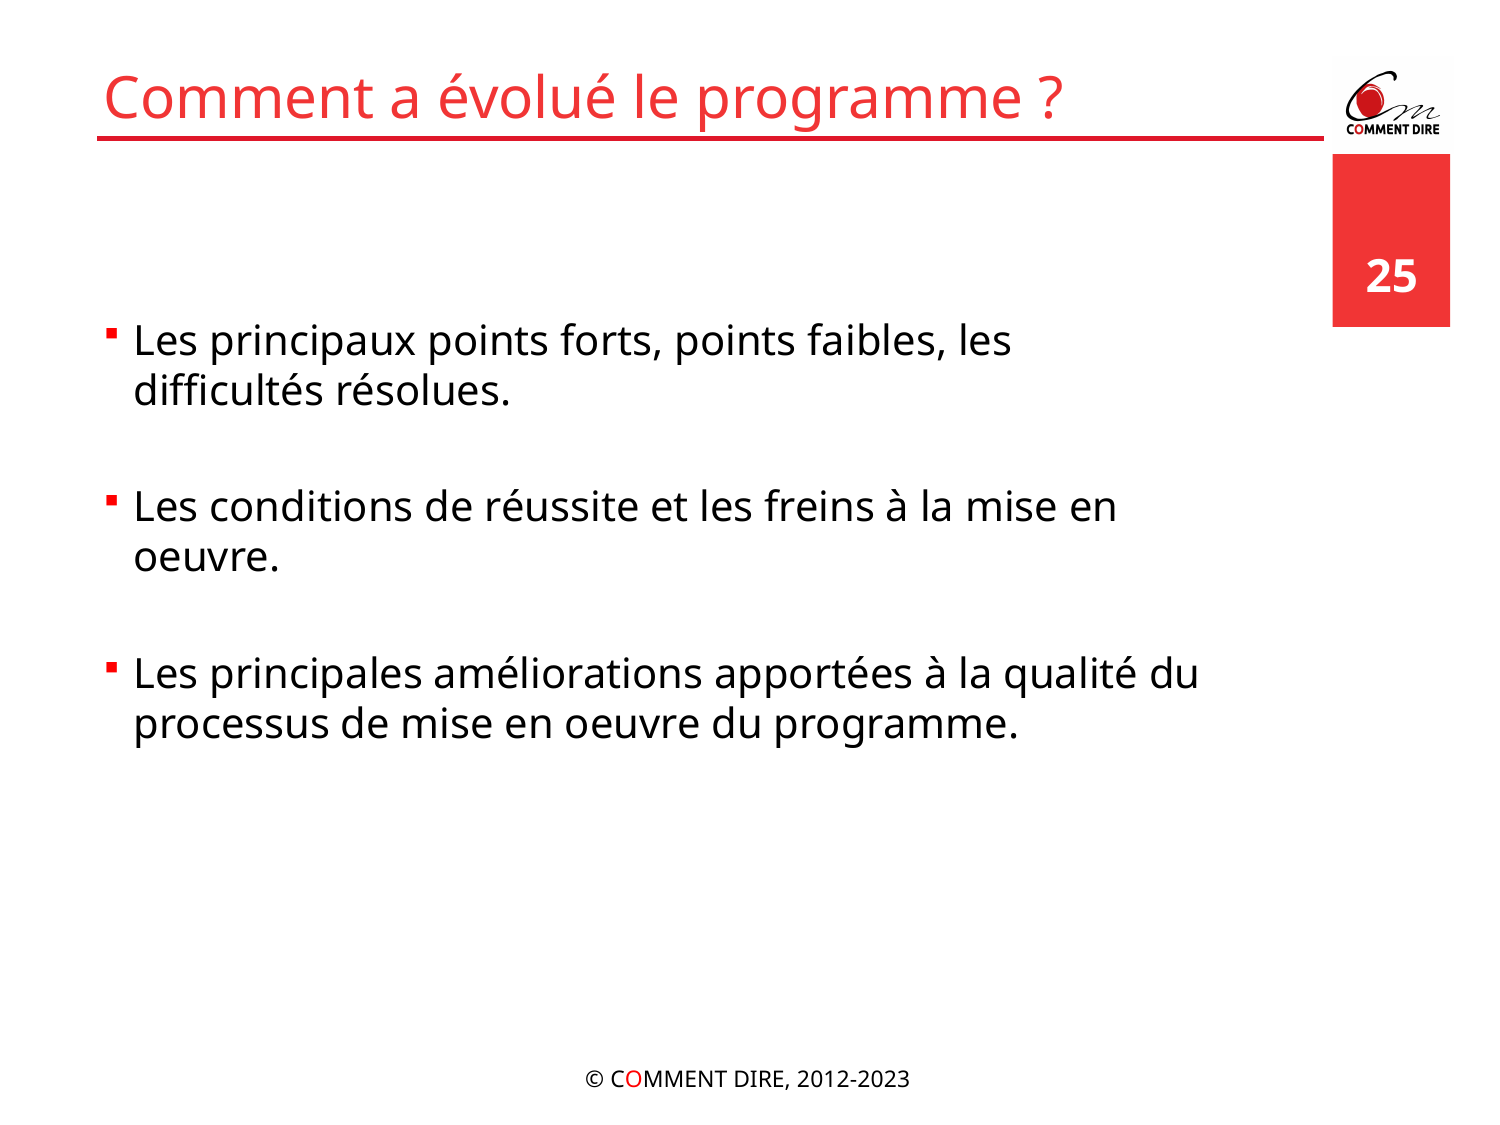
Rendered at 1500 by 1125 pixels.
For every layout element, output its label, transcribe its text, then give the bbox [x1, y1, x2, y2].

picture [1332, 56, 1454, 154]
title Comment a évolué le programme ? [88, 17, 1301, 138]
text_box Les principaux points forts, points faibles, les difficultés résolues. Les conditions de réussite et les freins à la mise en oeuvre. Les principales améliorations apportées à la qualité du processus de mise en oeuvre du programme. [88, 247, 1224, 879]
text_box © COMMENT DIRE, 2012-2023 [28, 1048, 1468, 1109]
slide_number 25 [1350, 247, 1434, 308]
